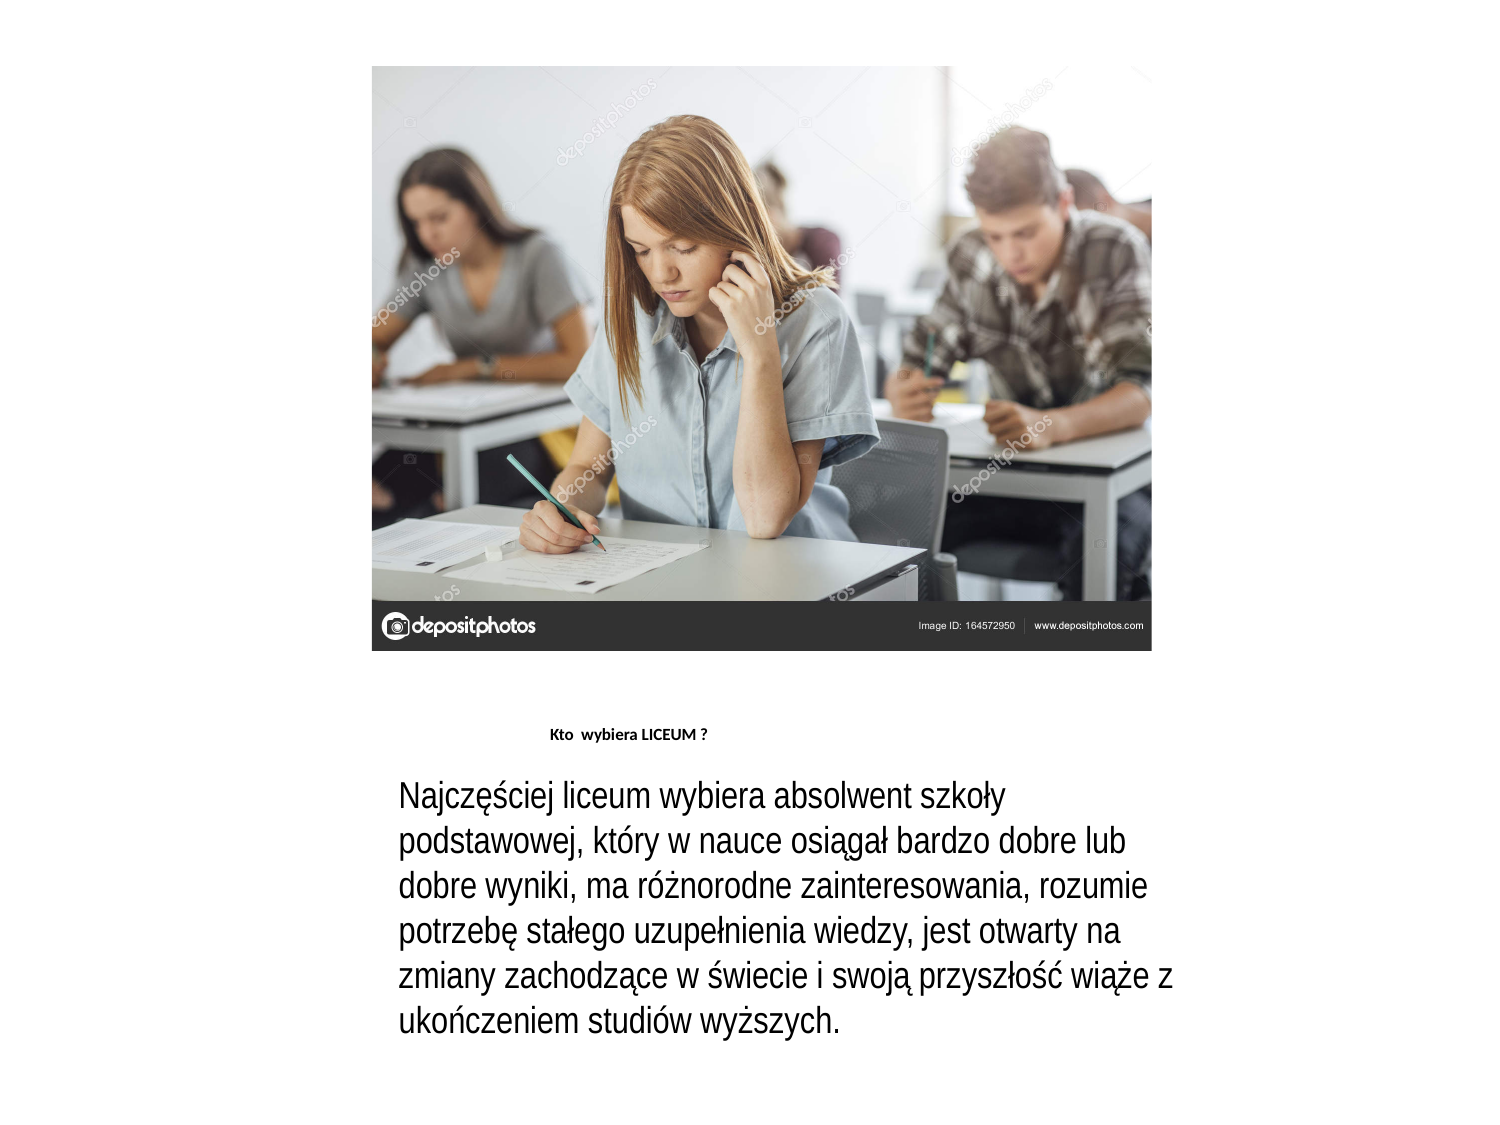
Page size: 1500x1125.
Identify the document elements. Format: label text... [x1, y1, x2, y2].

title Kto wybiera LICEUM ? [490, 633, 1194, 752]
list Najczęściej liceum wybiera absolwent szkoły podstawowej, który w nauce osiągał bardzo dobre lub dobre wyniki, ma różnorodne zainteresowania, rozumie potrzebę stałego uzupełnienia wiedzy, jest otwarty na zmiany zachodzące w świecie i swoją przyszłość wiąże z ukończeniem studiów wyższych. [383, 763, 1194, 1013]
picture [371, 66, 1152, 652]
